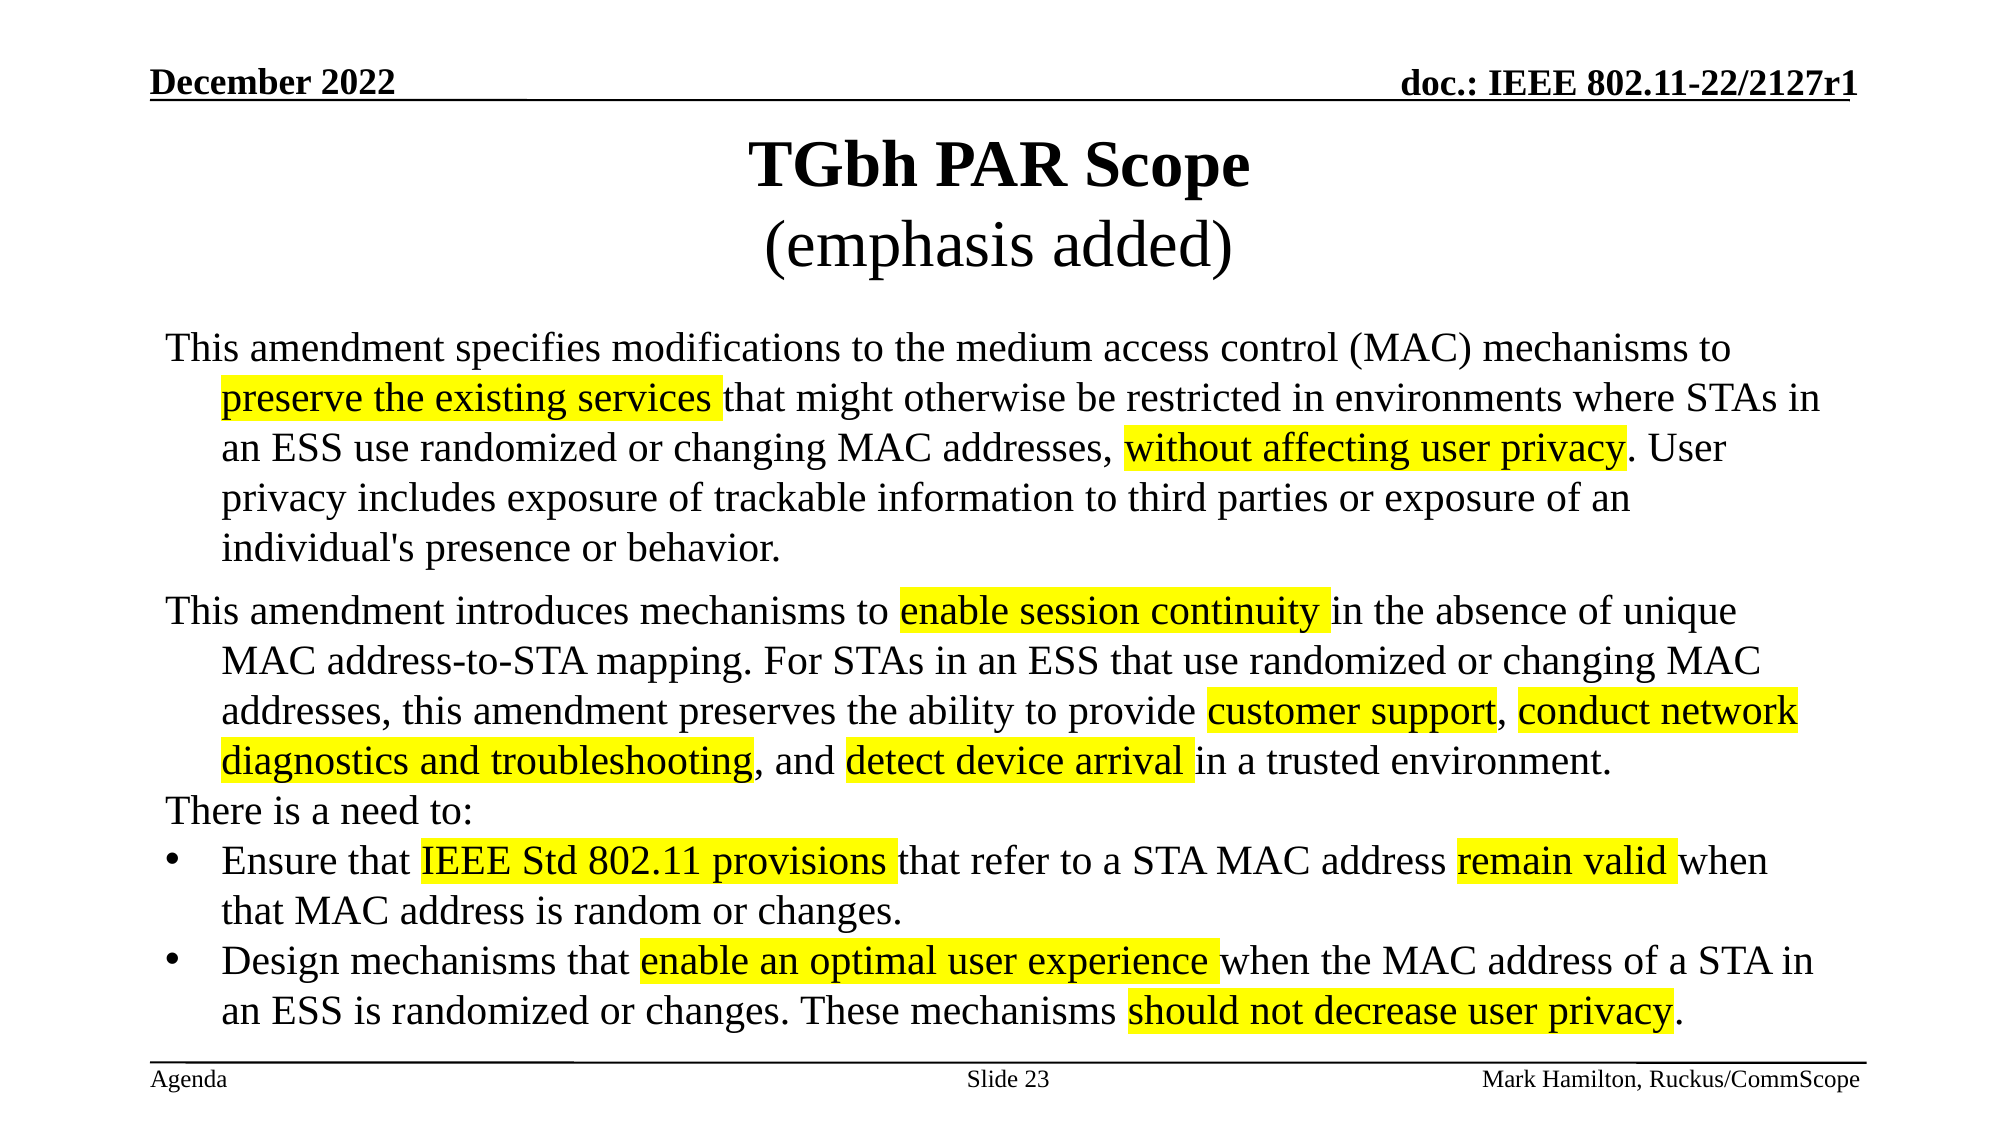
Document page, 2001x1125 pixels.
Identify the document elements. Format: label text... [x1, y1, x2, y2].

title TGbh PAR Scope (emphasis added) [149, 112, 1850, 288]
slide_number Slide 23 [950, 1061, 1067, 1123]
list This amendment specifies modifications to the medium access control (MAC) mechanisms to preserve the existing services that might otherwise be restricted in environments where STAs in an ESS use randomized or changing MAC addresses, without affecting user privacy. User privacy includes exposure of trackable information to third parties or exposure of an individual's presence or behavior. This amendment introduces mechanisms to enable session continuity in the absence of unique MAC address-to-STA mapping. For STAs in an ESS that use randomized or changing MAC addresses, this amendment preserves the ability to provide customer support, conduct network diagnostics and troubleshooting, and detect device arrival in a trusted environment. There is a need to: Ensure that IEEE Std 802.11 provisions that refer to a STA MAC address remain valid when that MAC address is random or changes. Design mechanisms that enable an optimal user experience when the MAC address of a STA in an ESS is randomized or changes. These mechanisms should not decrease user privacy. [149, 312, 1850, 988]
